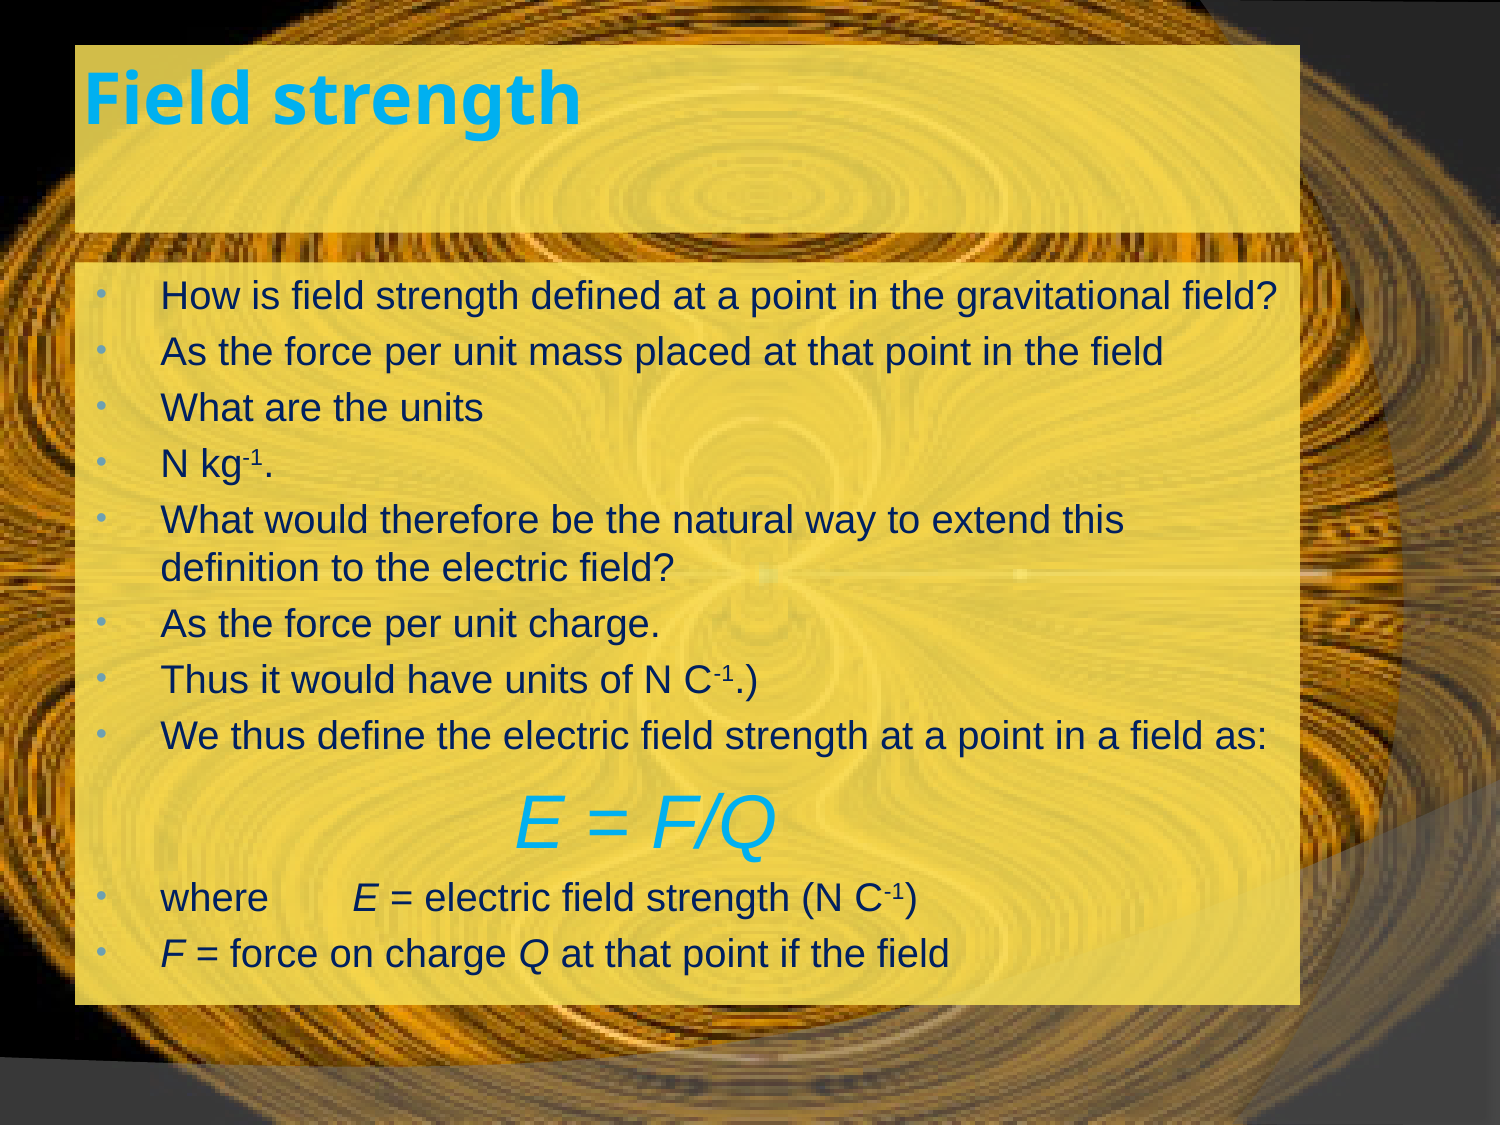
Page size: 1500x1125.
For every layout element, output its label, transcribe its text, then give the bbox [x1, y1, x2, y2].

picture [0, 0, 1403, 1066]
list How is field strength defined at a point in the gravitational field? As the force per unit mass placed at that point in the field What are the units N kg-1. What would therefore be the natural way to extend this definition to the electric field? As the force per unit charge. Thus it would have units of N C-1.) We thus define the electric field strength at a point in a field as: E = F/Q where E = electric field strength (N C-1) F = force on charge Q at that point if the field [75, 262, 1300, 1005]
title Field strength [75, 45, 1300, 233]
